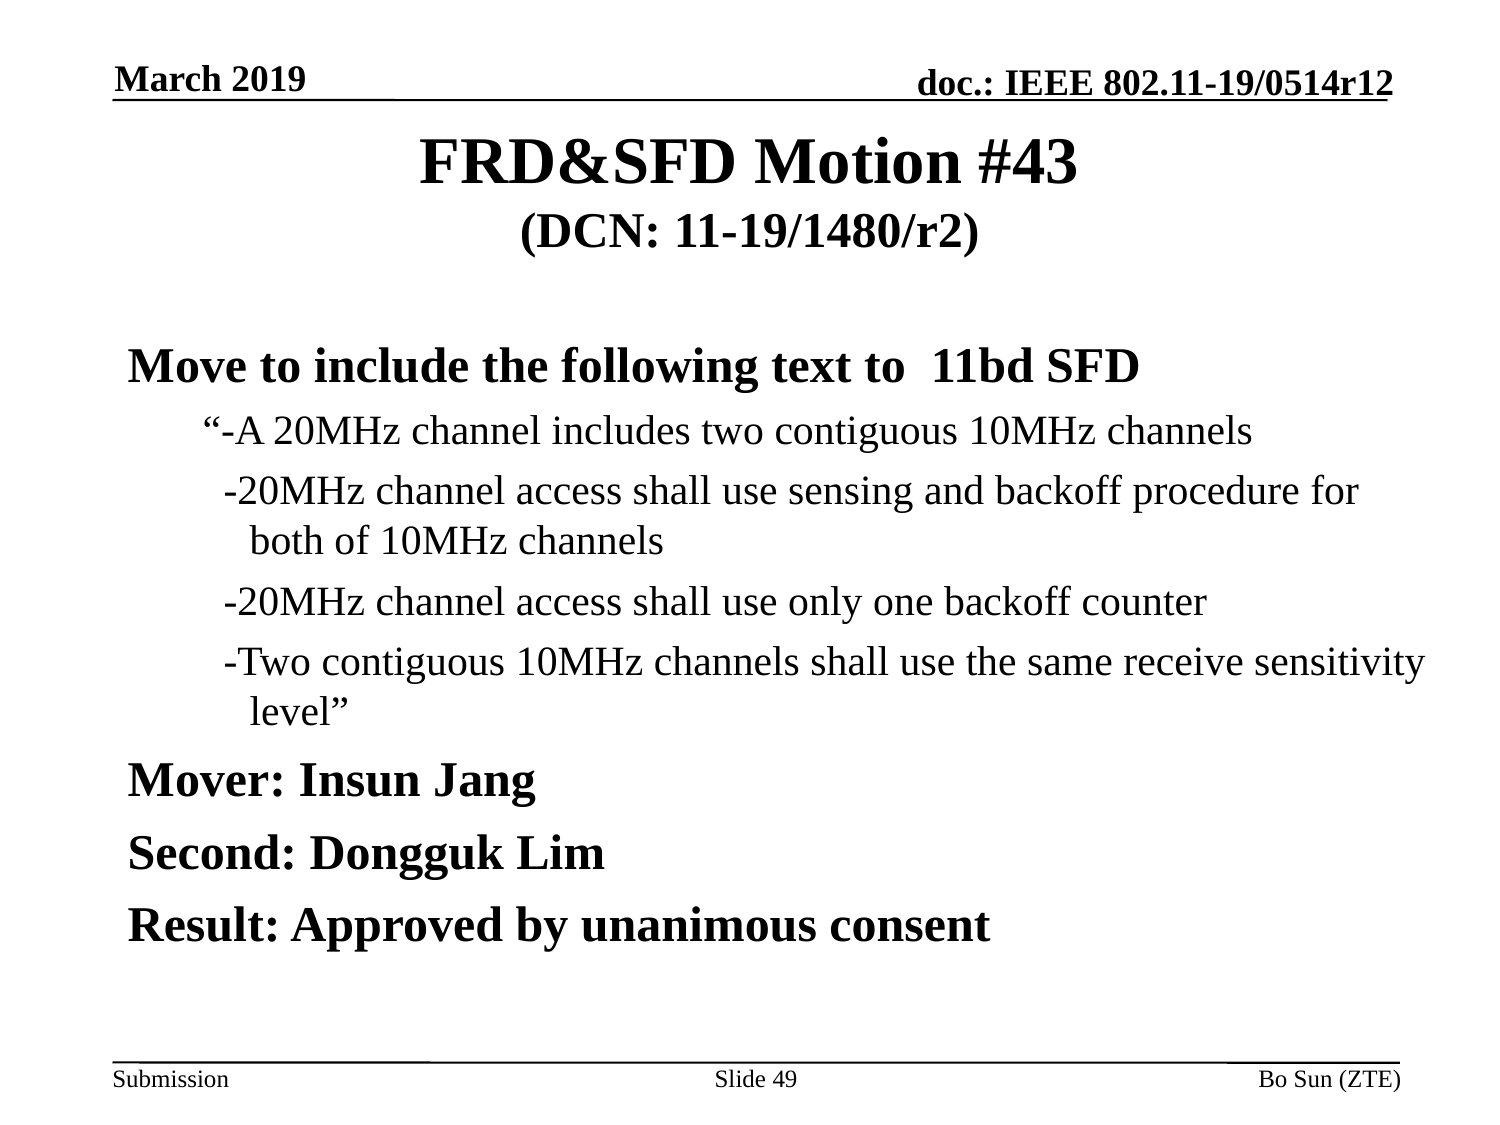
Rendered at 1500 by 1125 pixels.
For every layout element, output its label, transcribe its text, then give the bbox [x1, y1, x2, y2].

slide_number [114, 54, 423, 100]
title FRD&SFD Motion #43 (DCN: 11-19/1480/r2) [112, 139, 1388, 315]
list Move to include the following text to 11bd SFD “-A 20MHz channel includes two contiguous 10MHz channels -20MHz channel access shall use sensing and backoff procedure for both of 10MHz channels -20MHz channel access shall use only one backoff counter -Two contiguous 10MHz channels shall use the same receive sensitivity level” Mover: Insun Jang Second: Dongguk Lim Result: Approved by unanimous consent [112, 324, 1459, 1000]
slide_number Slide 49 [712, 1061, 800, 1123]
footer Bo Sun (ZTE) [878, 1061, 1402, 1093]
